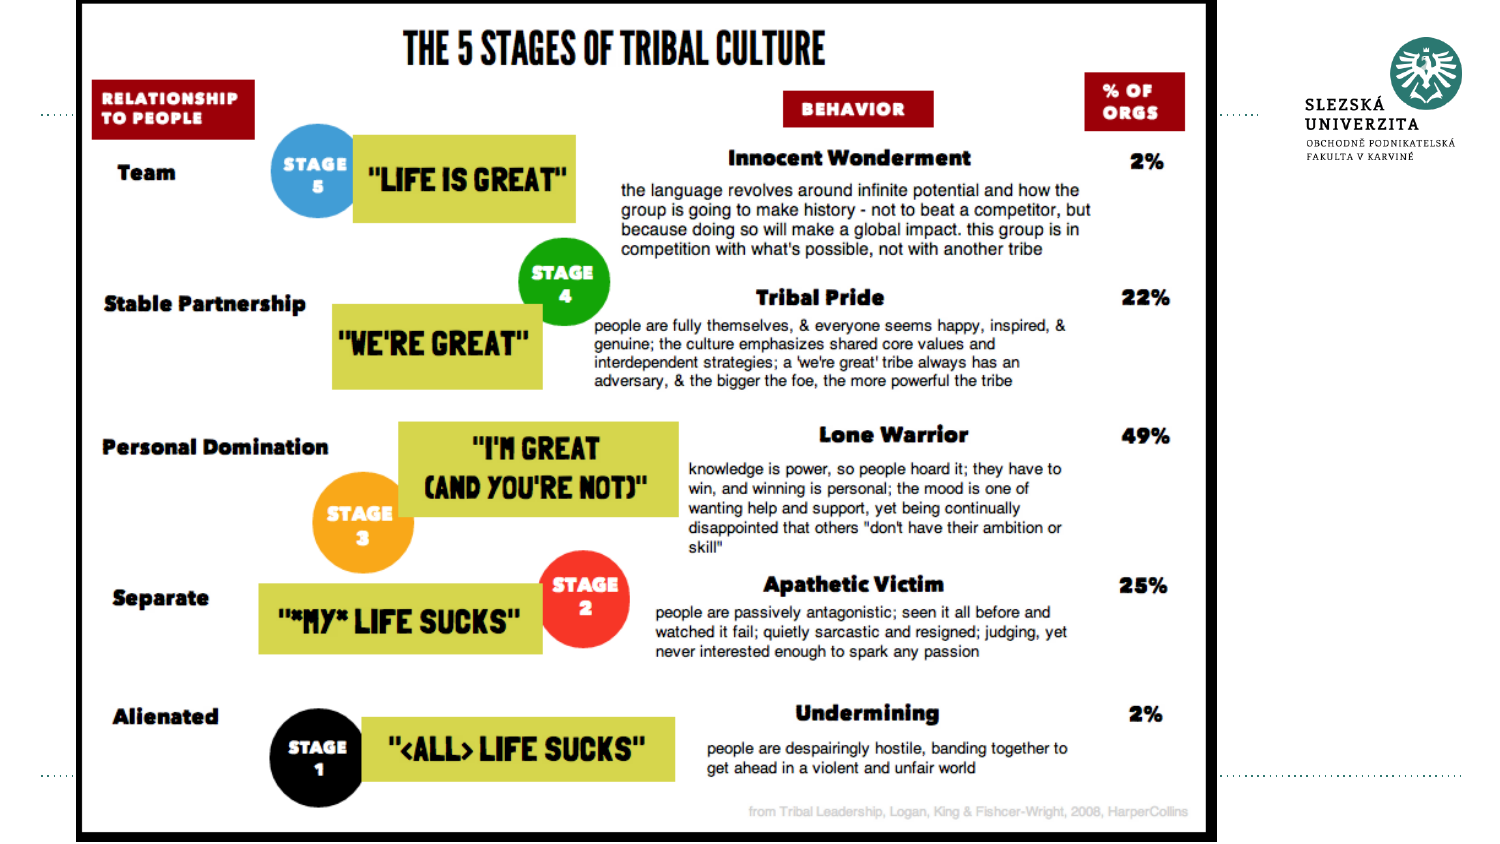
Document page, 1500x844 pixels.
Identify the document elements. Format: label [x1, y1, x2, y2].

picture [1305, 37, 1462, 160]
picture [76, 0, 1217, 842]
